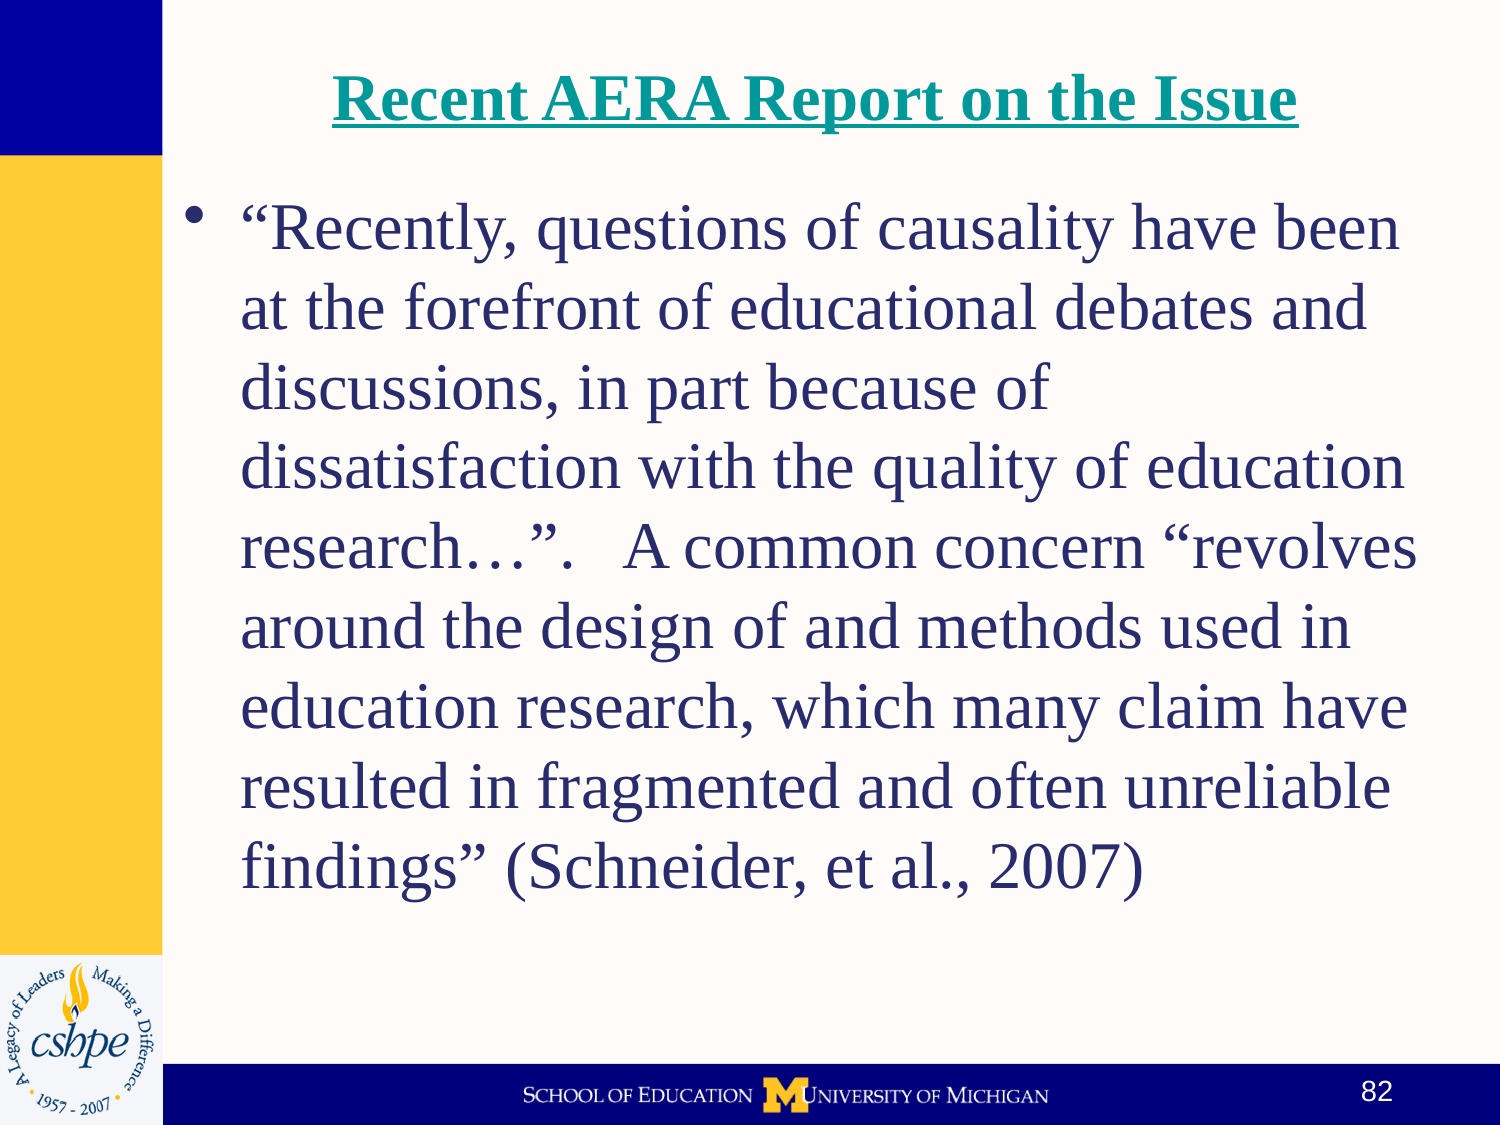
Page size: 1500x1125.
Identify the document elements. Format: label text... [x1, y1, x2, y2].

picture [523, 1077, 1049, 1113]
title Recent AERA Report on the Issue [162, 0, 1469, 188]
picture [0, 955, 163, 1125]
list “Recently, questions of causality have been at the forefront of educational debates and discussions, in part because of dissatisfaction with the quality of education research…”. A common concern “revolves around the design of and methods used in education research, which many claim have resulted in fragmented and often unreliable findings” (Schneider, et al., 2007) [168, 174, 1445, 1006]
slide_number 82 [1095, 1064, 1409, 1125]
